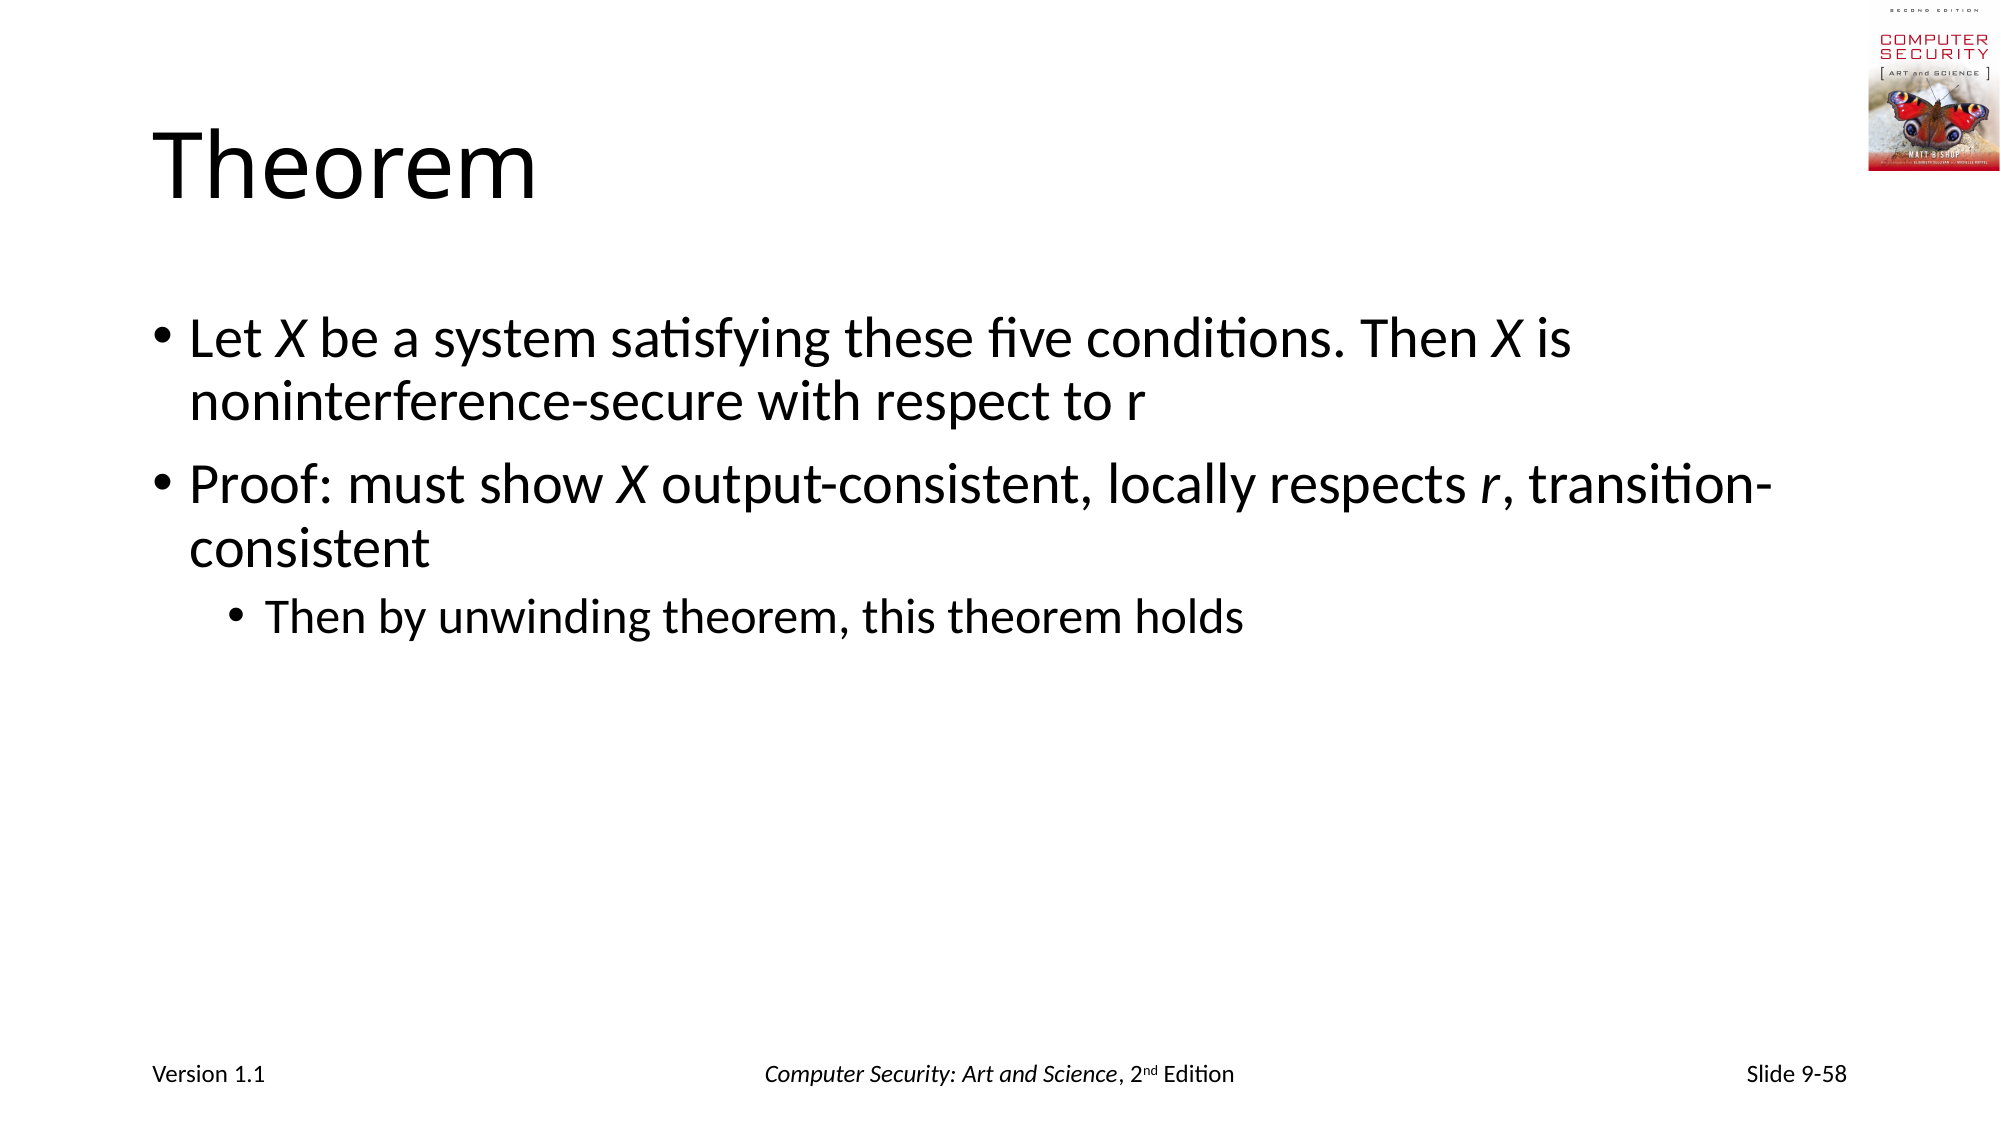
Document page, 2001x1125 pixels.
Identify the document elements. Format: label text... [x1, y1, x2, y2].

title Theorem [137, 59, 1863, 278]
slide_number Slide 9-58 [1412, 1042, 1863, 1103]
picture [1868, 0, 2000, 171]
slide_number Version 1.1 [137, 1042, 588, 1103]
footer Computer Security: Art and Science, 2nd Edition [662, 1042, 1338, 1103]
list Let X be a system satisfying these five conditions. Then X is noninterference-secure with respect to r Proof: must show X output-consistent, locally respects r, transition-consistent Then by unwinding theorem, this theorem holds [137, 299, 1863, 1014]
